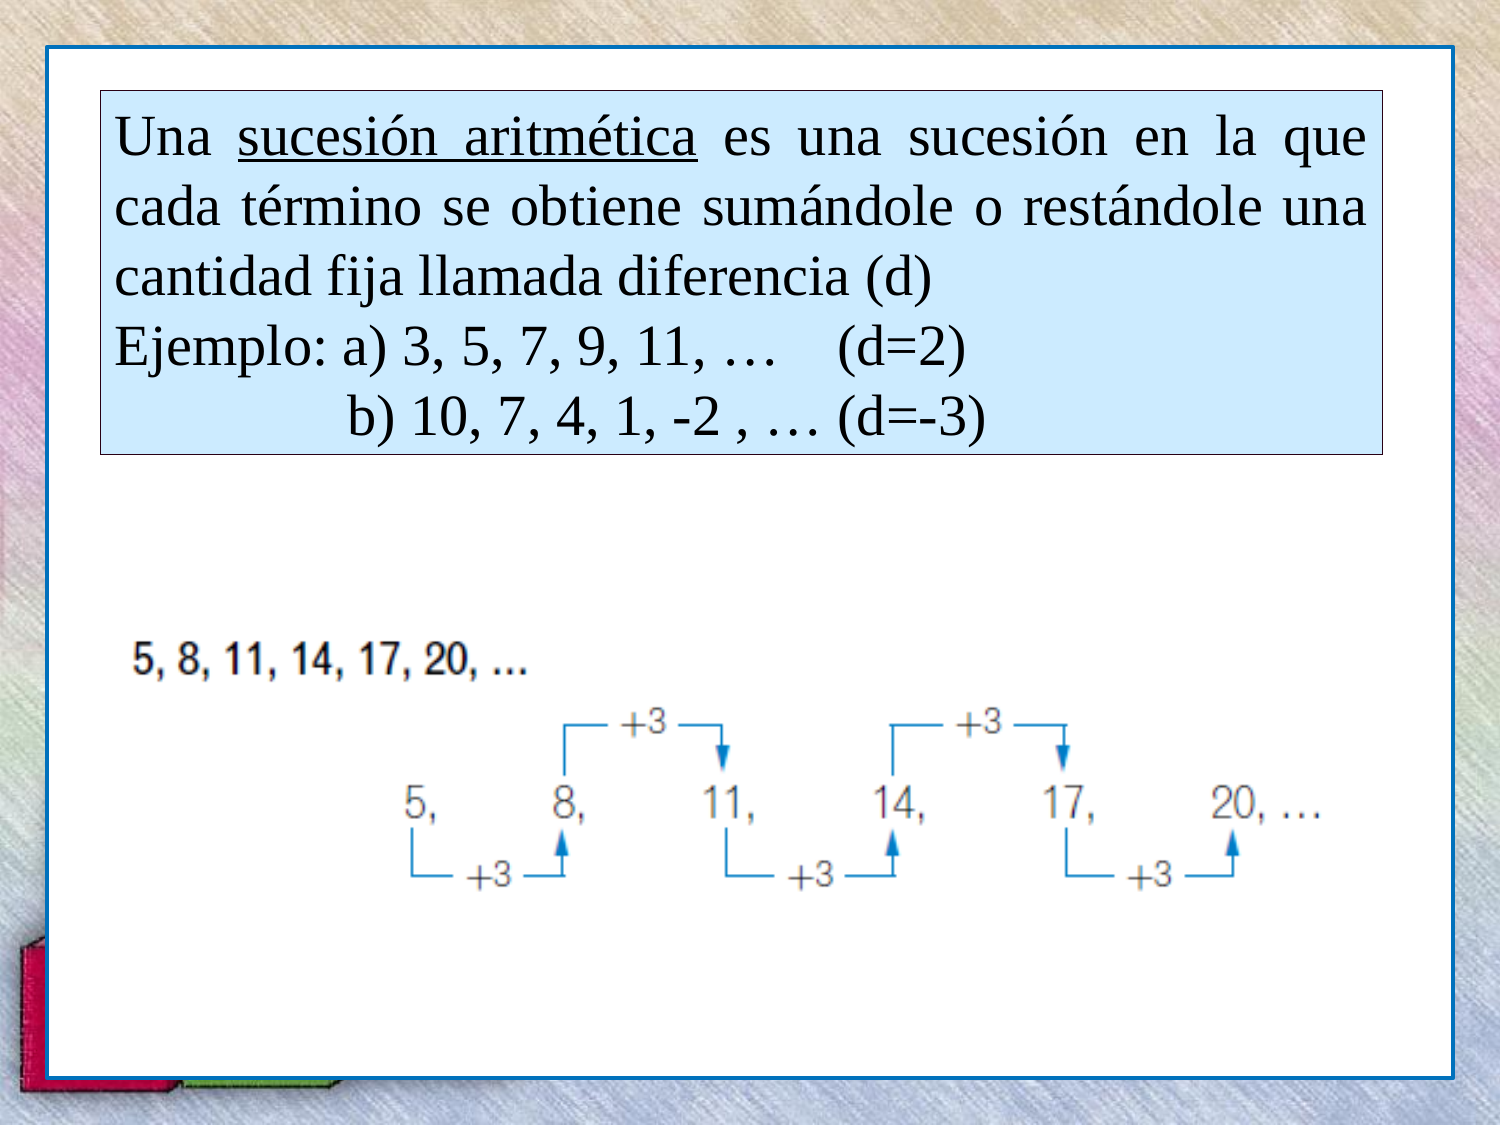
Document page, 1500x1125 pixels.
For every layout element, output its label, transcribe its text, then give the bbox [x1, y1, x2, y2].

picture [0, 0, 1500, 1125]
text_box Una sucesión aritmética es una sucesión en la que cada término se obtiene sumándole o restándole una cantidad fija llamada diferencia (d) Ejemplo: a) 3, 5, 7, 9, 11, … (d=2) b) 10, 7, 4, 1, -2 , … (d=-3) [100, 90, 1383, 455]
